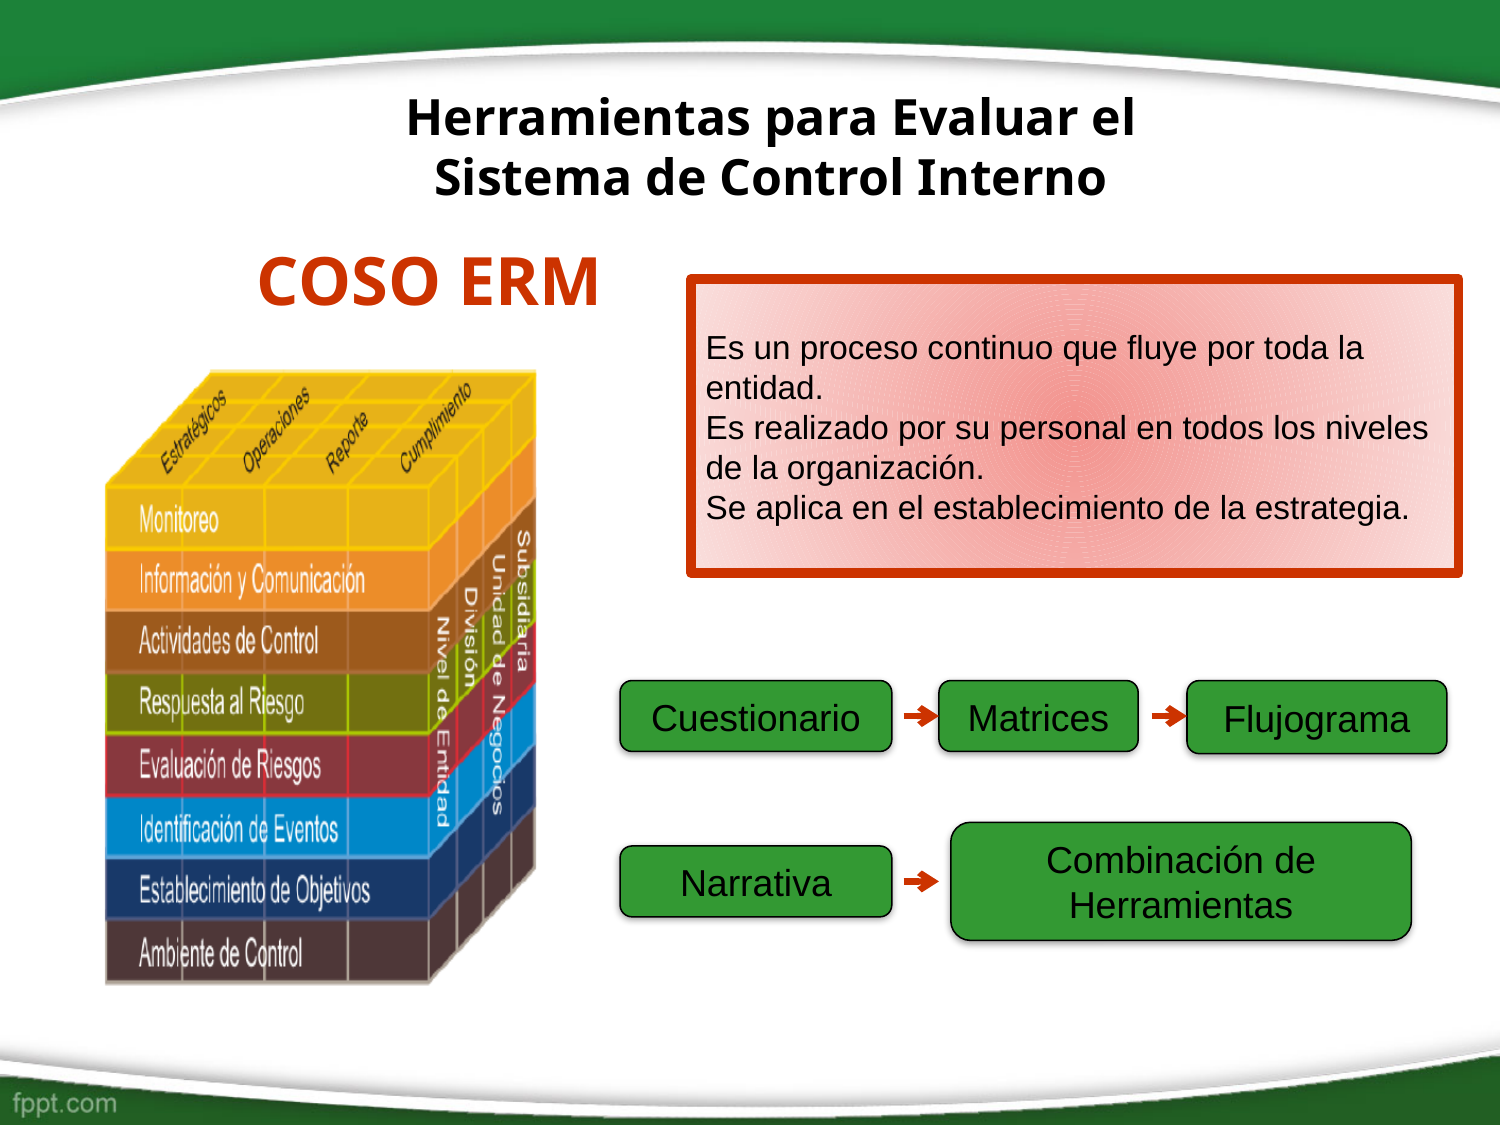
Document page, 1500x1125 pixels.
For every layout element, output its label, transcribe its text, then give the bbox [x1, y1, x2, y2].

text_box Narrativa [619, 845, 893, 918]
text_box Herramientas para Evaluar el Sistema de Control Interno [324, 78, 1218, 213]
text_box Es un proceso continuo que fluye por toda la entidad. Es realizado por su personal en todos los niveles de la organización. Se aplica en el establecimiento de la estrategia. [689, 277, 1461, 575]
text_box Combinación de Herramientas [950, 821, 1413, 942]
text_box Cuestionario [619, 679, 893, 753]
text_box Matrices [938, 679, 1139, 753]
text_box COSO ERM [242, 231, 632, 327]
text_box Flujograma [1186, 679, 1448, 755]
picture [0, 0, 1500, 1125]
